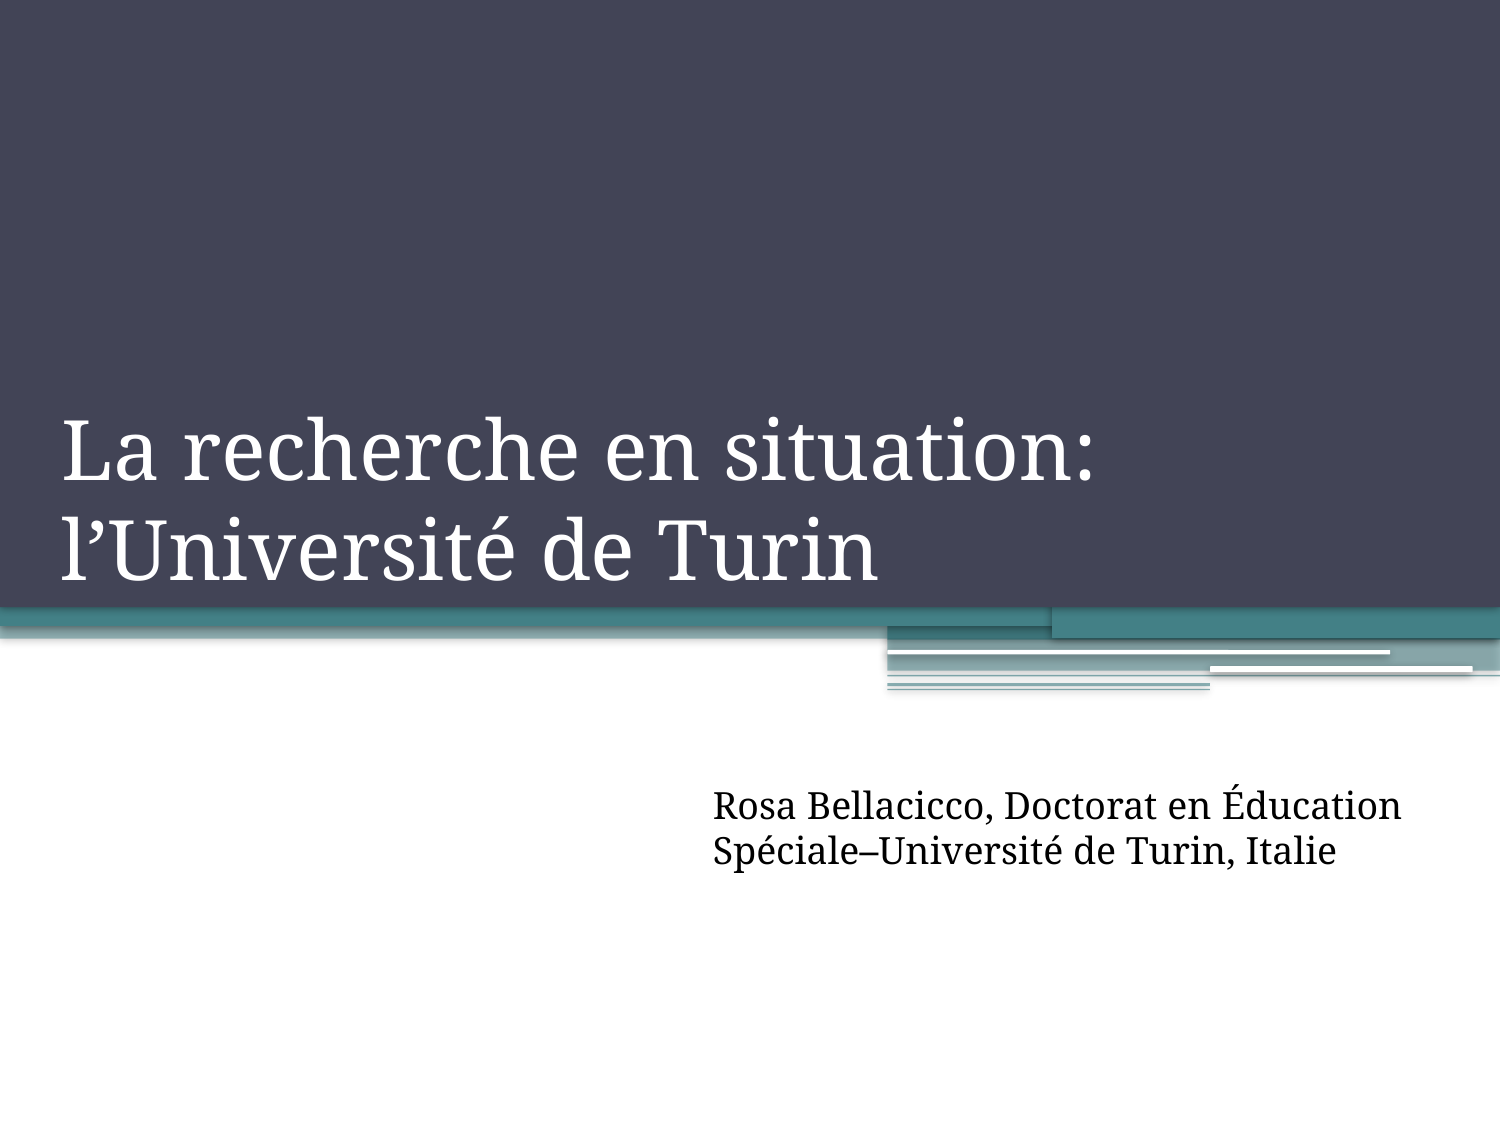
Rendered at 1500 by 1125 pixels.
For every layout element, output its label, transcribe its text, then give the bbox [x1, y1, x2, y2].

subtitle Rosa Bellacicco, Doctorat en Éducation Spéciale–Université de Turin, Italie [687, 774, 1500, 1063]
title La recherche en situation: l’Université de Turin [46, 363, 1473, 605]
